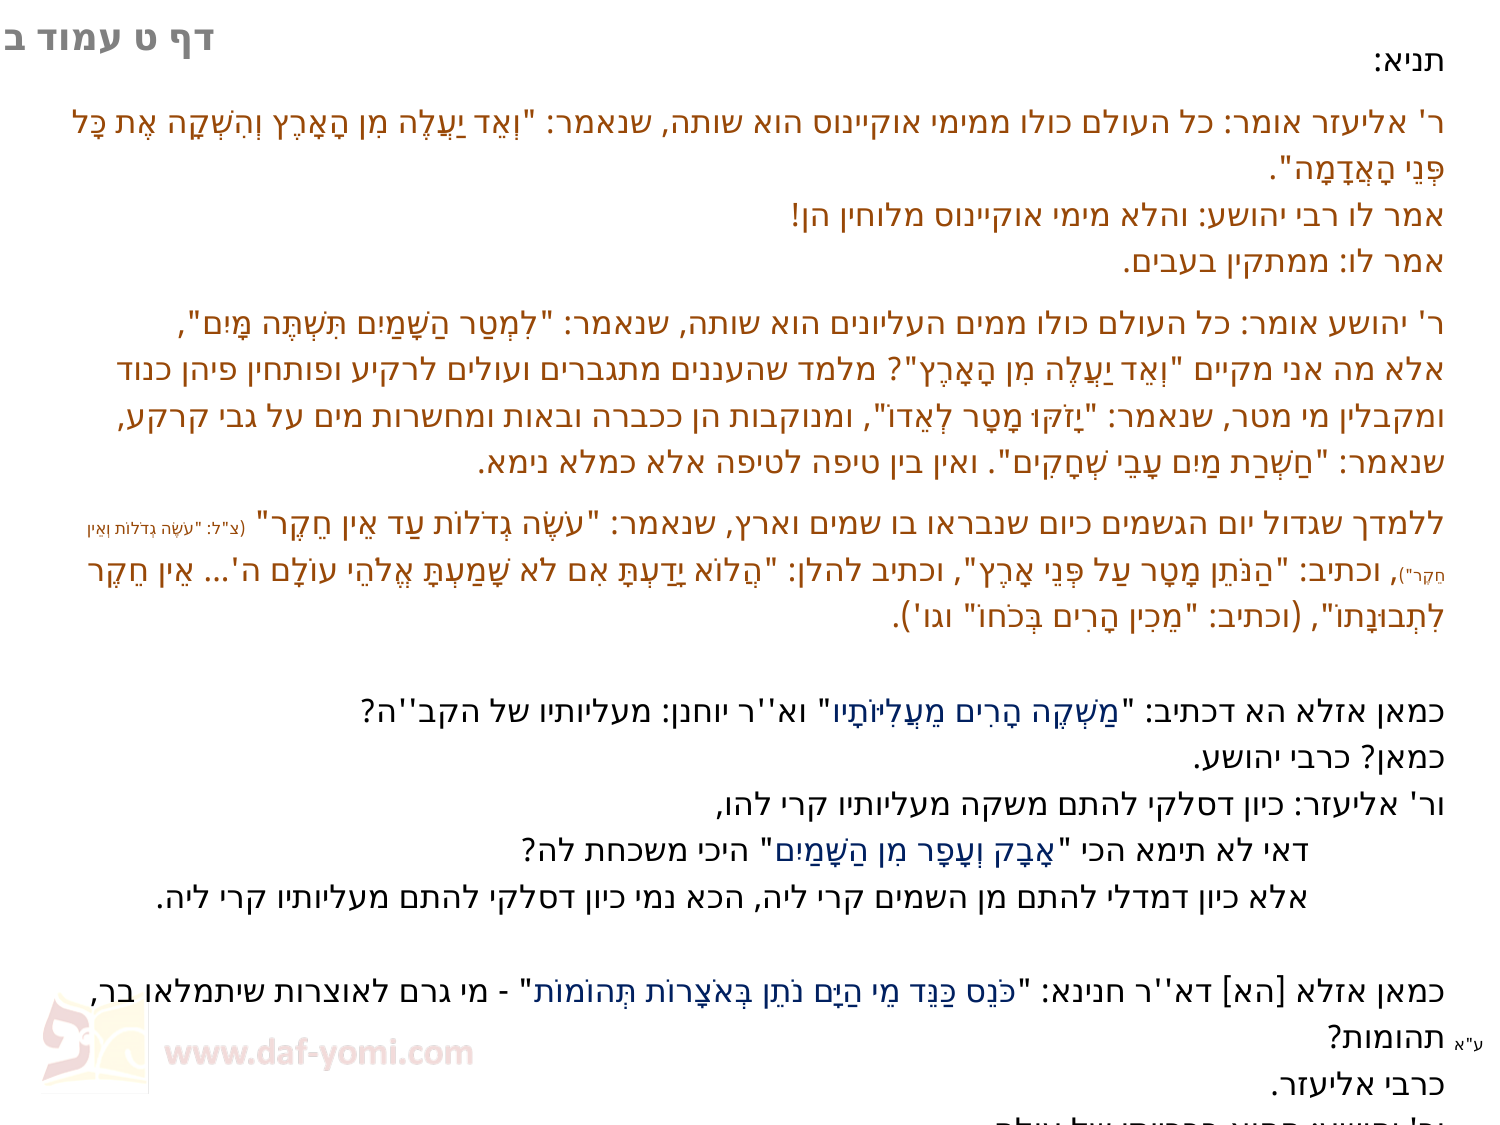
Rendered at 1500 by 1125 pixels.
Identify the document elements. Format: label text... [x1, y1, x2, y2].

picture [40, 987, 553, 1098]
text_box תניא: ר' אליעזר אומר: כל העולם כולו ממימי אוקיינוס הוא שותה, שנאמר: "וְאֵד יַעֲלֶה מִן הָאָרֶץ וְהִשְׁקָה אֶת כָּל פְּנֵי הָאֲדָמָה". אמר לו רבי יהושע: והלא מימי אוקיינוס מלוחין הן! אמר לו: ממתקין בעבים. ר' יהושע אומר: כל העולם כולו ממים העליונים הוא שותה, שנאמר: "לִמְטַר הַשָּׁמַיִם תִּשְׁתֶּה מָּיִם", אלא מה אני מקיים "וְאֵד יַעֲלֶה מִן הָאָרֶץ"? מלמד שהעננים מתגברים ועולים לרקיע ופותחין פיהן כנוד ומקבלין מי מטר, שנאמר: "יָזֹקּוּ מָטָר לְאֵדוֹ", ומנוקבות הן ככברה ובאות ומחשרות מים על גבי קרקע, שנאמר: "חַשְׁרַת מַיִם עָבֵי שְׁחָקִים". ואין בין טיפה לטיפה אלא כמלא נימא. ללמדך שגדול יום הגשמים כיום שנבראו בו שמים וארץ, שנאמר: "עֹשֶׂה גְדֹלוֹת עַד אֵין חֵקֶר" (צ"ל: "עֹשֶׂה גְדֹלוֹת וְאֵין חֵקֶר"), וכתיב: "הַנֹּתֵן מָטָר עַל פְּנֵי אָרֶץ", וכתיב להלן: "הֲלוֹא יָדַעְתָּ אִם לֹא שָׁמַעְתָּ אֱלֹהֵי עוֹלָם ה'... אֵין חֵקֶר לִתְבוּנָתוֹ", (וכתיב: "מֵכִין הָרִים בְּכֹחוֹ" וגו'). כמאן אזלא הא דכתיב: "מַשְׁקֶה הָרִים מֵעֲלִיּוֹתָיו" וא''ר יוחנן: מעליותיו של הקב''ה? כמאן? כרבי יהושע. ור' אליעזר: כיון דסלקי להתם משקה מעליותיו קרי להו, דאי לא תימא הכי "אָבָק וְעָפָר מִן הַשָּׁמַיִם" היכי משכחת לה? אלא כיון דמדלי להתם מן השמים קרי ליה, הכא נמי כיון דסלקי להתם מעליותיו קרי ליה. כמאן אזלא [הא] דא''ר חנינא: "כֹּנֵס כַּנֵּד מֵי הַיָּם נֹתֵן בְּאֹצָרוֹת תְּהוֹמוֹת" - מי גרם לאוצרות שיתמלאו בר, תהומות? כרבי אליעזר. ור' יהושע: ההוא בברייתו של עולם. [12, 24, 1461, 1125]
text_box דף ט עמוד ב [0, 5, 231, 66]
text_box ע"א [1404, 1026, 1499, 1061]
